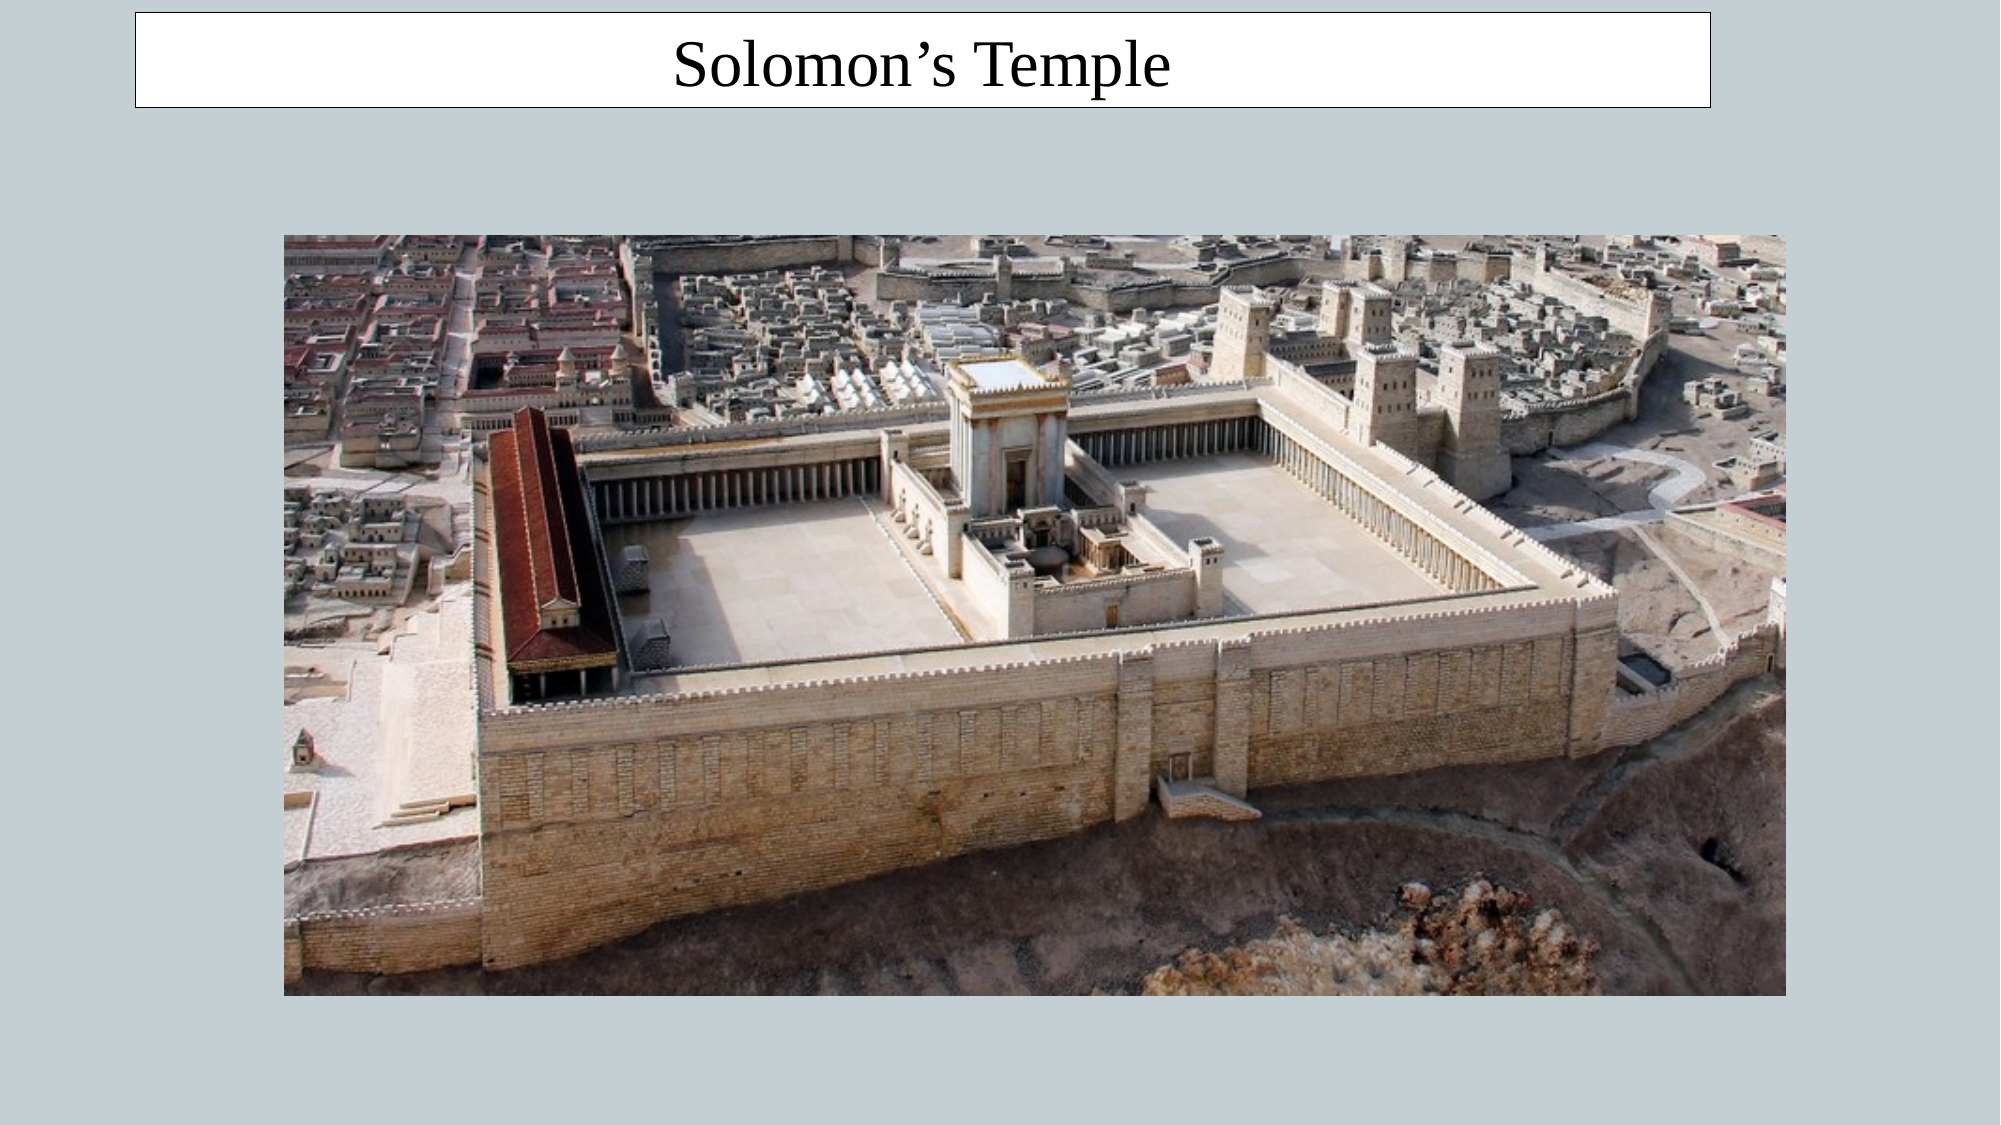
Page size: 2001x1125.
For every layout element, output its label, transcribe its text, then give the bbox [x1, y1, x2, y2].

text_box Solomon’s Temple [135, 12, 1711, 108]
picture [284, 235, 1786, 996]
